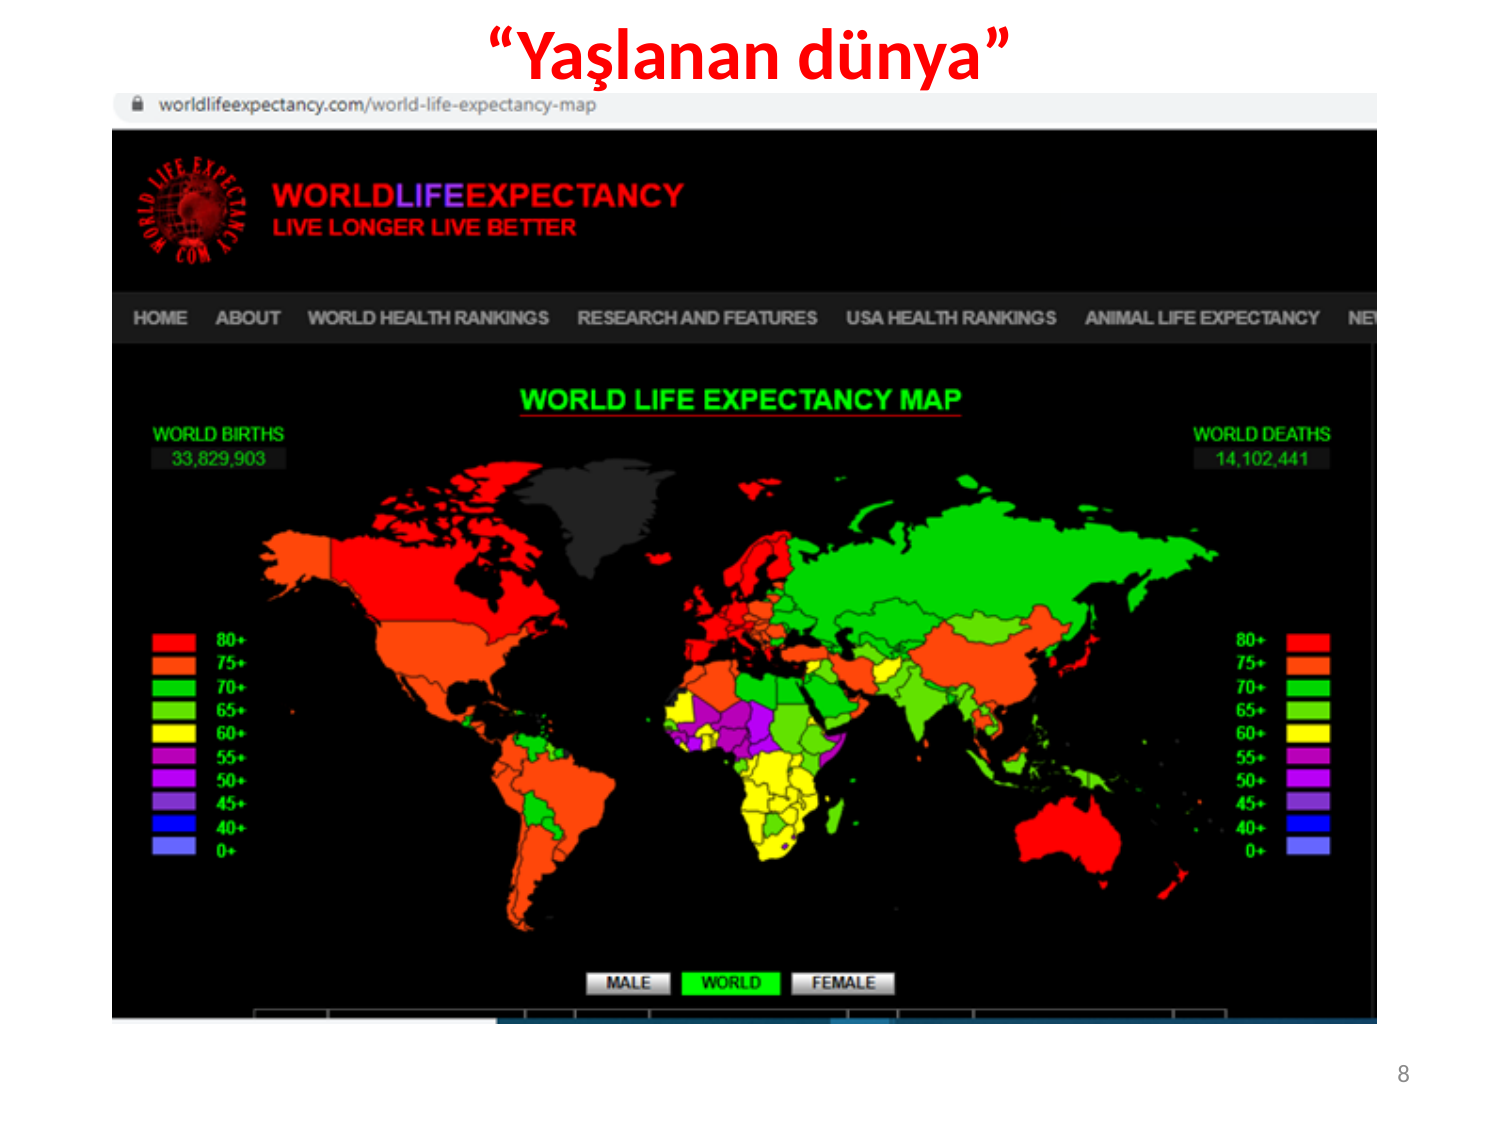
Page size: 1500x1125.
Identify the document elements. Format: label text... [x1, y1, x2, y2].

text_box “Yaşlanan dünya” [0, 0, 1500, 102]
slide_number 8 [1074, 1042, 1425, 1103]
picture [111, 93, 1377, 1024]
